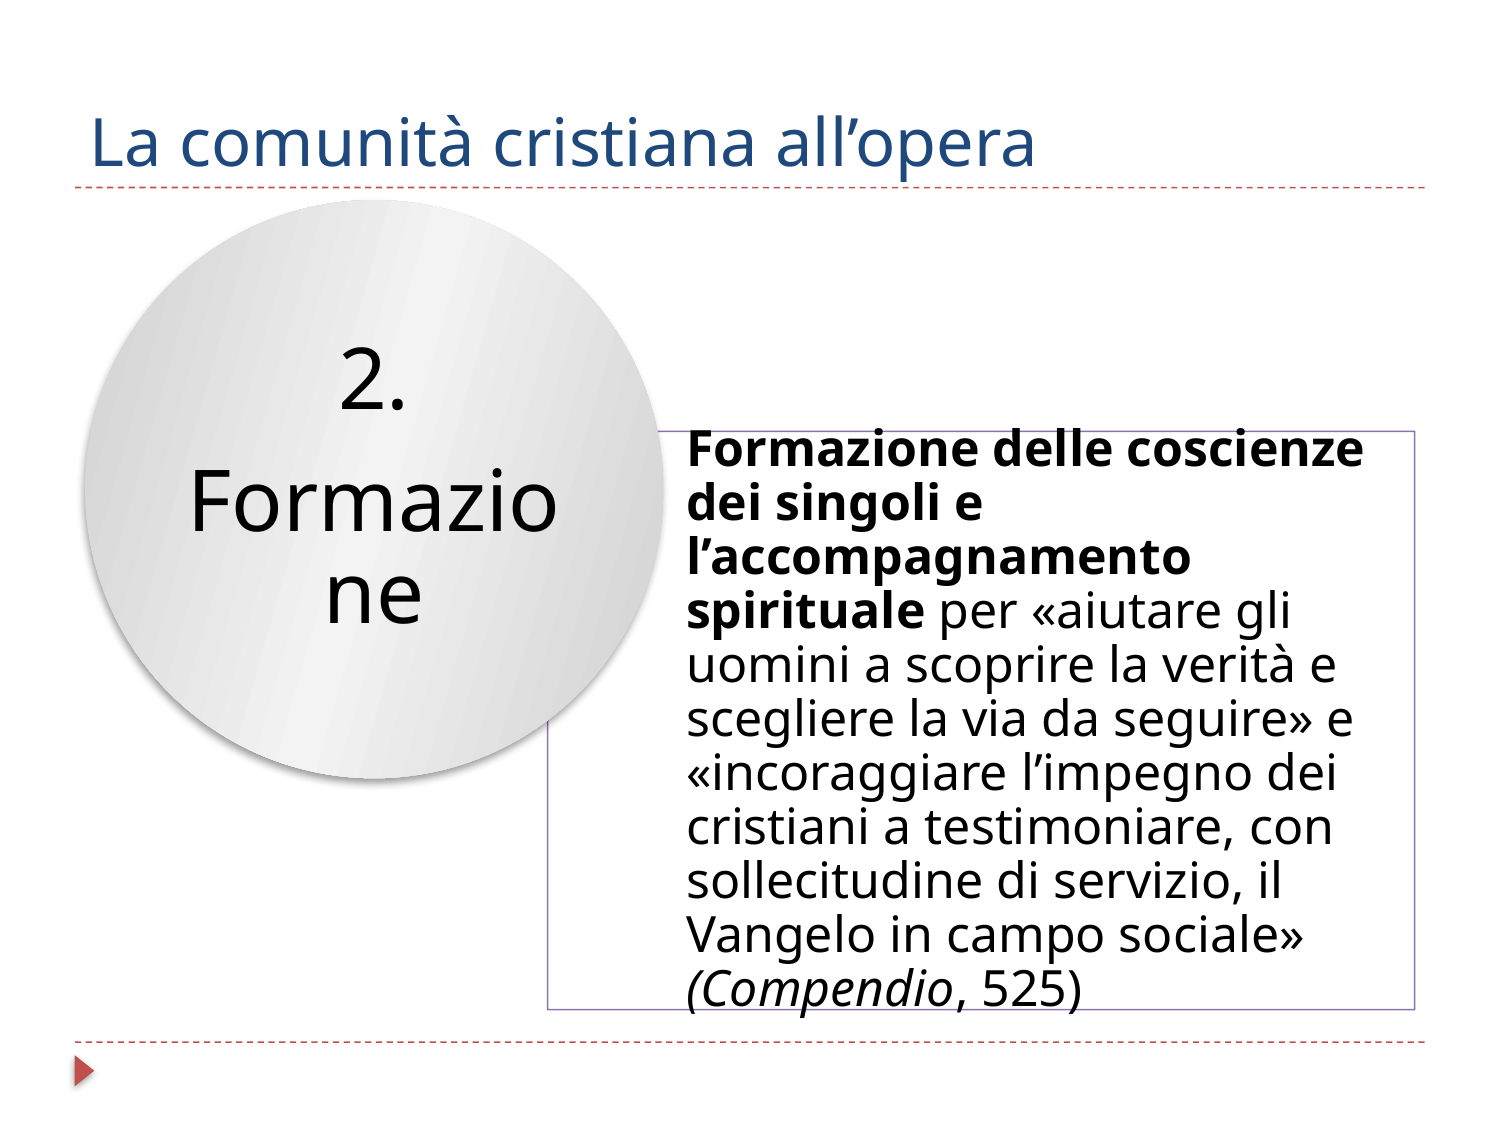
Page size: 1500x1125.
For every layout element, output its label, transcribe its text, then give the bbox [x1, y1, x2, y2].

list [74, 199, 1426, 1011]
title La comunità cristiana all’opera [75, 24, 1425, 188]
